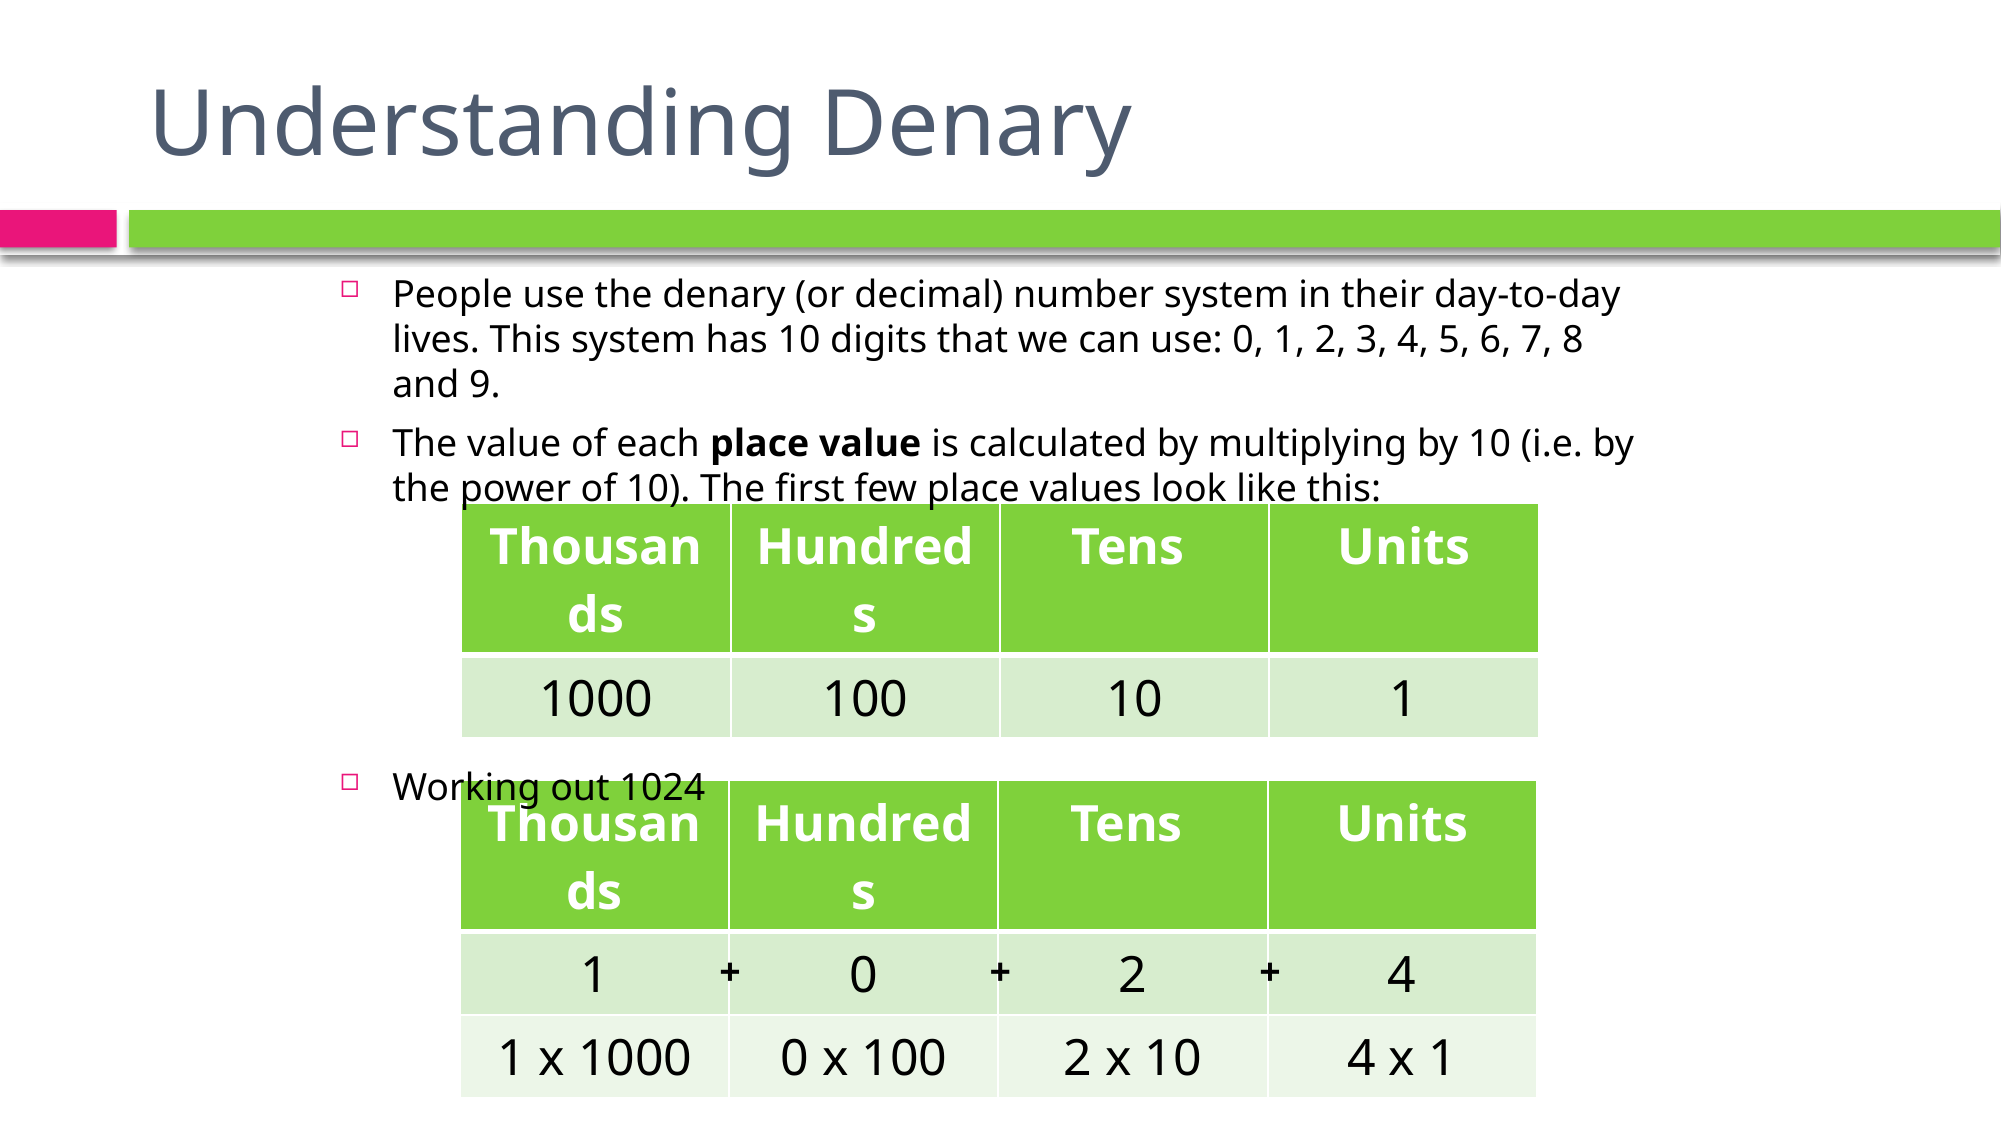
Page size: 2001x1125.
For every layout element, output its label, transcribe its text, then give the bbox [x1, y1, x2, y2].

table_cell 4 x 1 [1269, 1016, 1536, 1097]
title Understanding Denary [133, 37, 1918, 200]
table_cell 2 [999, 1005, 1267, 1014]
table_cell 4 [1269, 1005, 1536, 1014]
list People use the denary (or decimal) number system in their day-to-day lives. This system has 10 digits that we can use: 0, 1, 2, 3, 4, 5, 6, 7, 8 and 9. The value of each place value is calculated by multiplying by 10 (i.e. by the power of 10). The first few place values look like this: Working out 1024 [324, 262, 1675, 1005]
table_cell 0 x 100 [730, 1016, 997, 1097]
table_cell 0 [730, 1005, 997, 1014]
table_cell 1 [461, 1005, 728, 1014]
table_cell 1 x 1000 [461, 1016, 728, 1097]
table_cell 2 x 10 [999, 1016, 1267, 1097]
